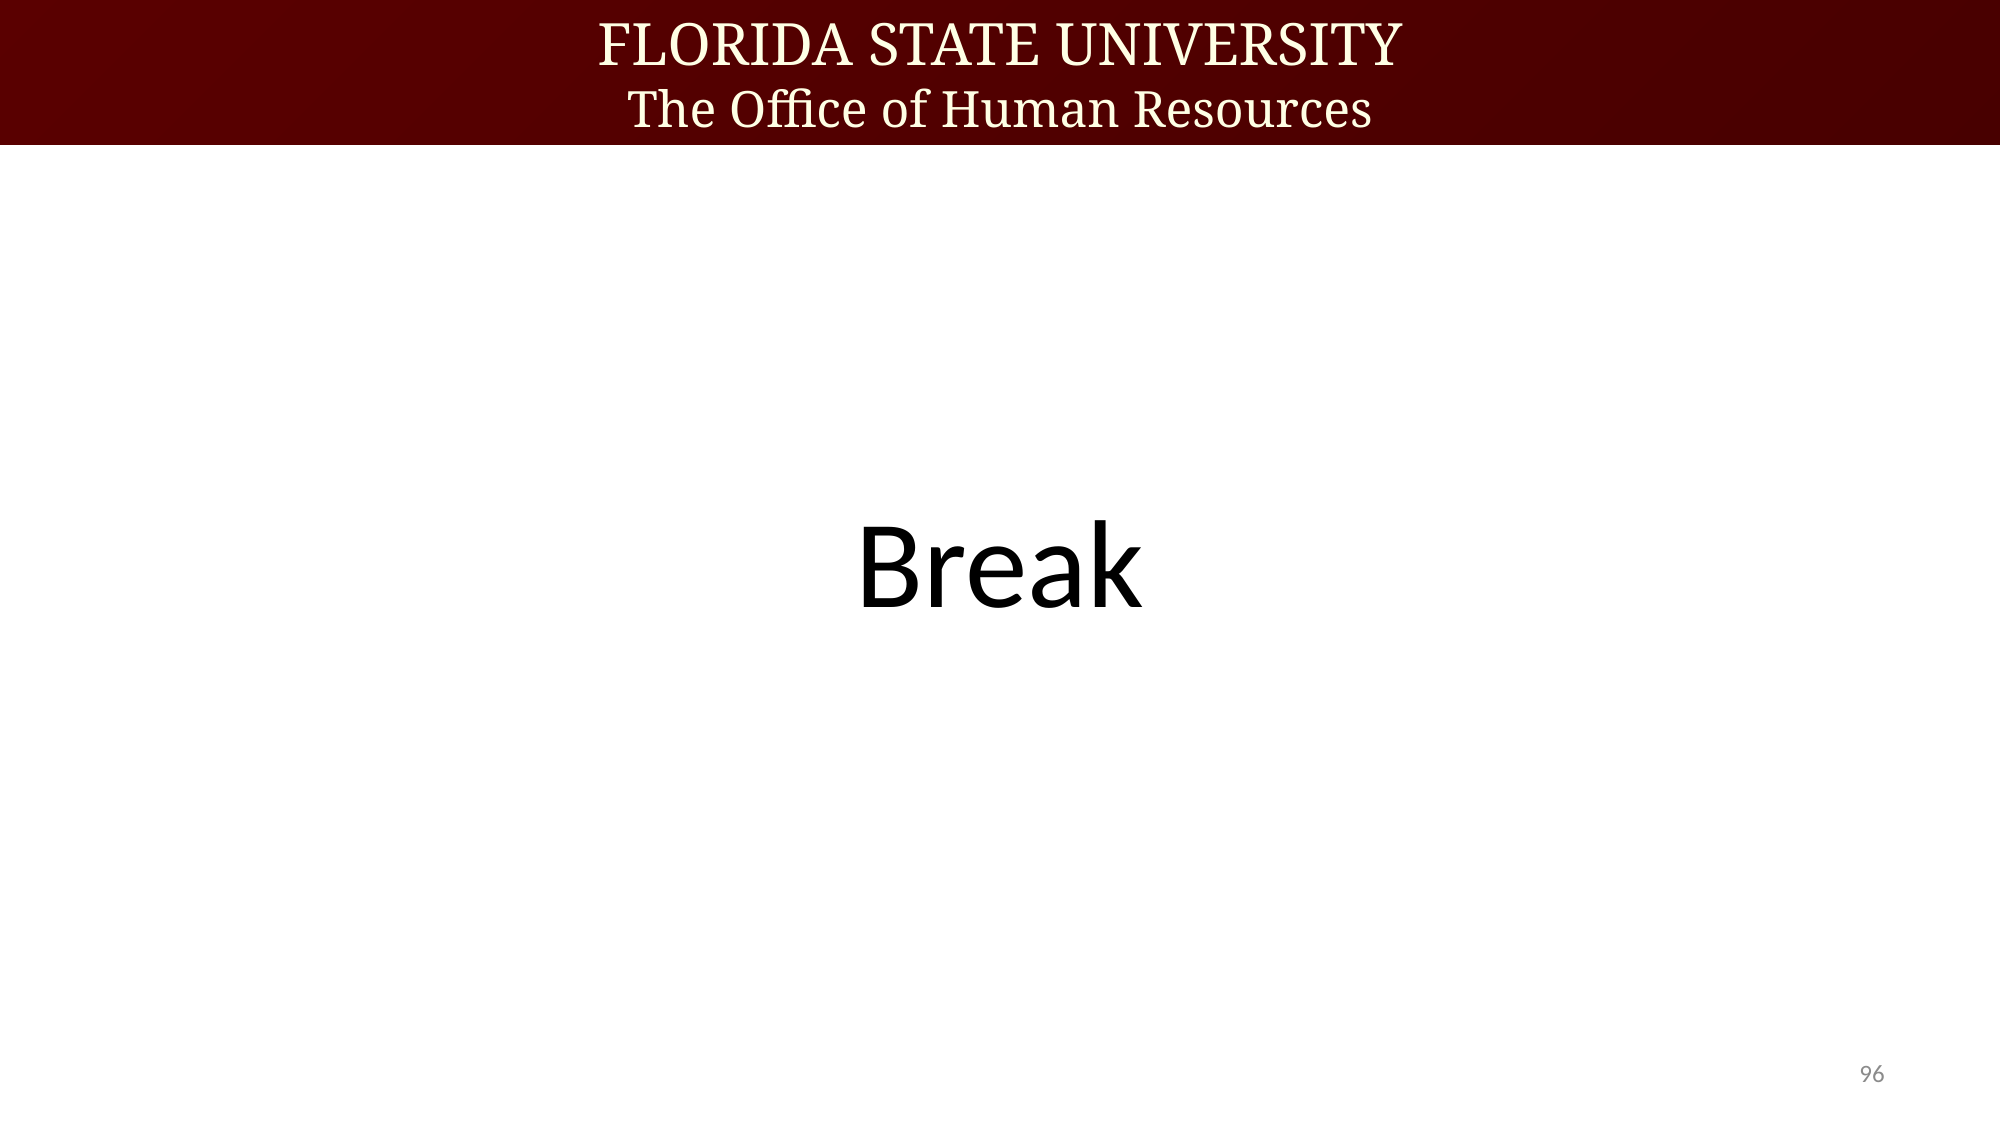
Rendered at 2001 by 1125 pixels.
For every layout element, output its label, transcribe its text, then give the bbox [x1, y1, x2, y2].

slide_number 96 [1433, 1042, 1900, 1103]
list Break [137, 474, 1863, 1043]
